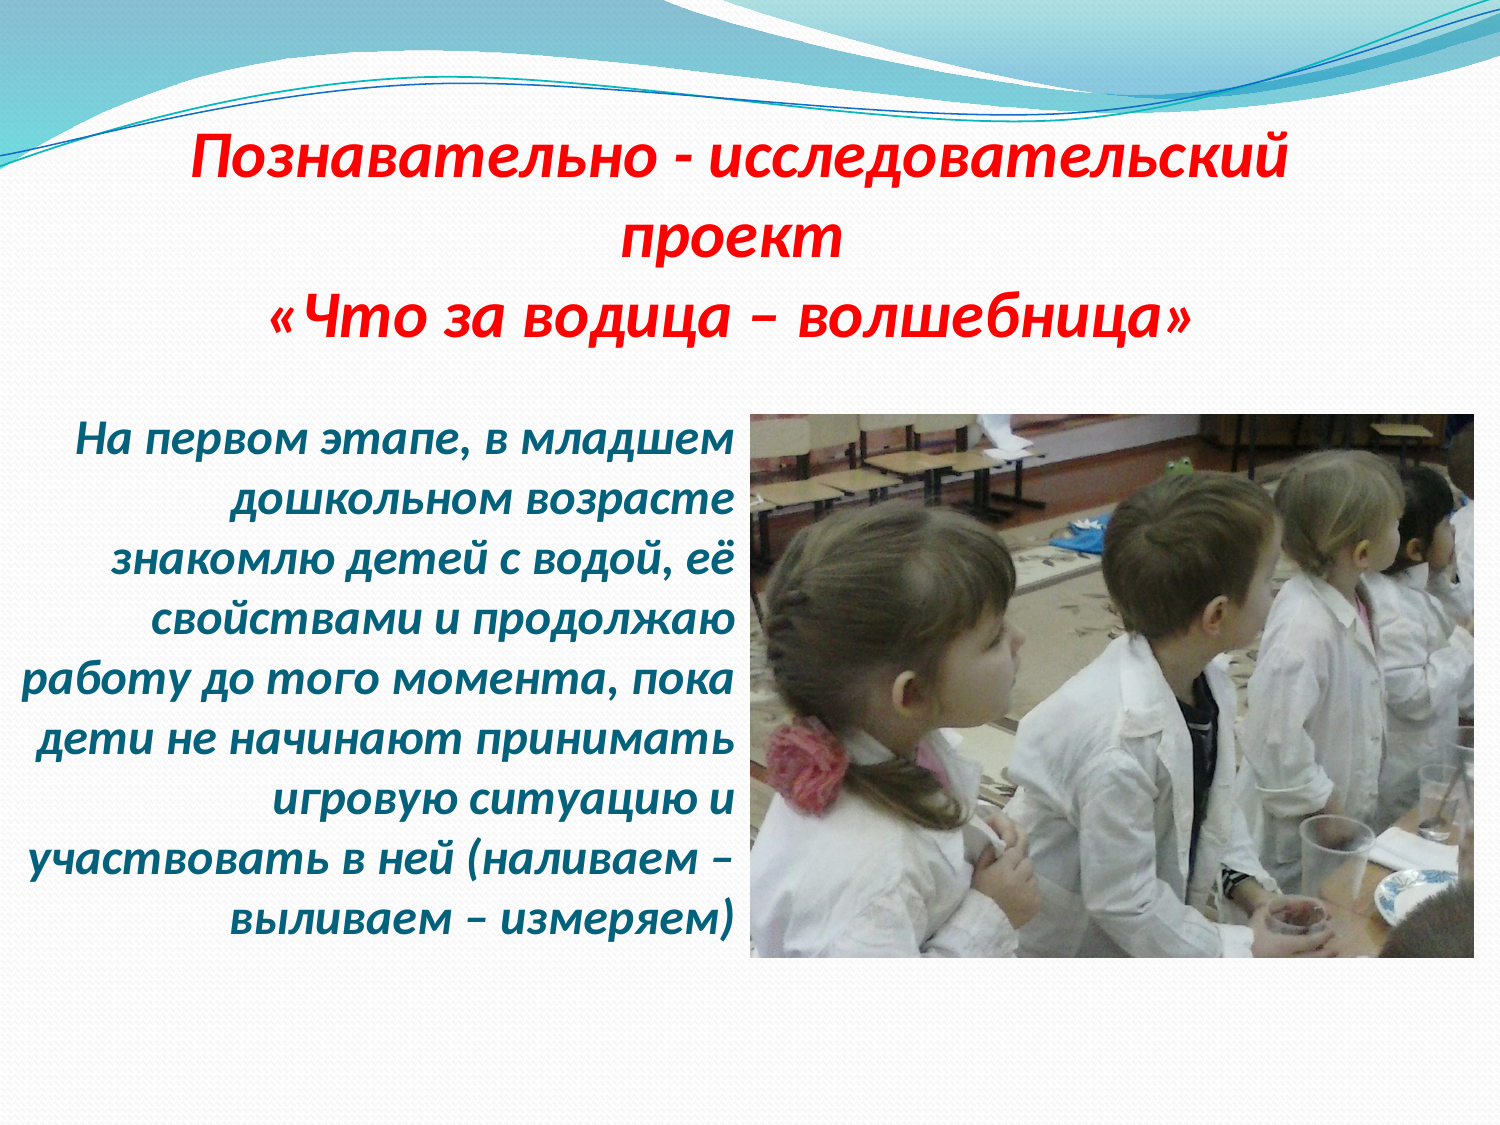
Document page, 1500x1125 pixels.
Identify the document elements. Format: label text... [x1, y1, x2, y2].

picture [749, 414, 1474, 958]
text_box На первом этапе, в младшем дошкольном возрасте знакомлю детей с водой, её свойствами и продолжаю работу до того момента, пока дети не начинают принимать игровую ситуацию и участвовать в ней (наливаем – выливаем – измеряем) [0, 397, 750, 952]
text_box Познавательно - исследовательский проект «Что за водица – волшебница» [146, 103, 1334, 359]
